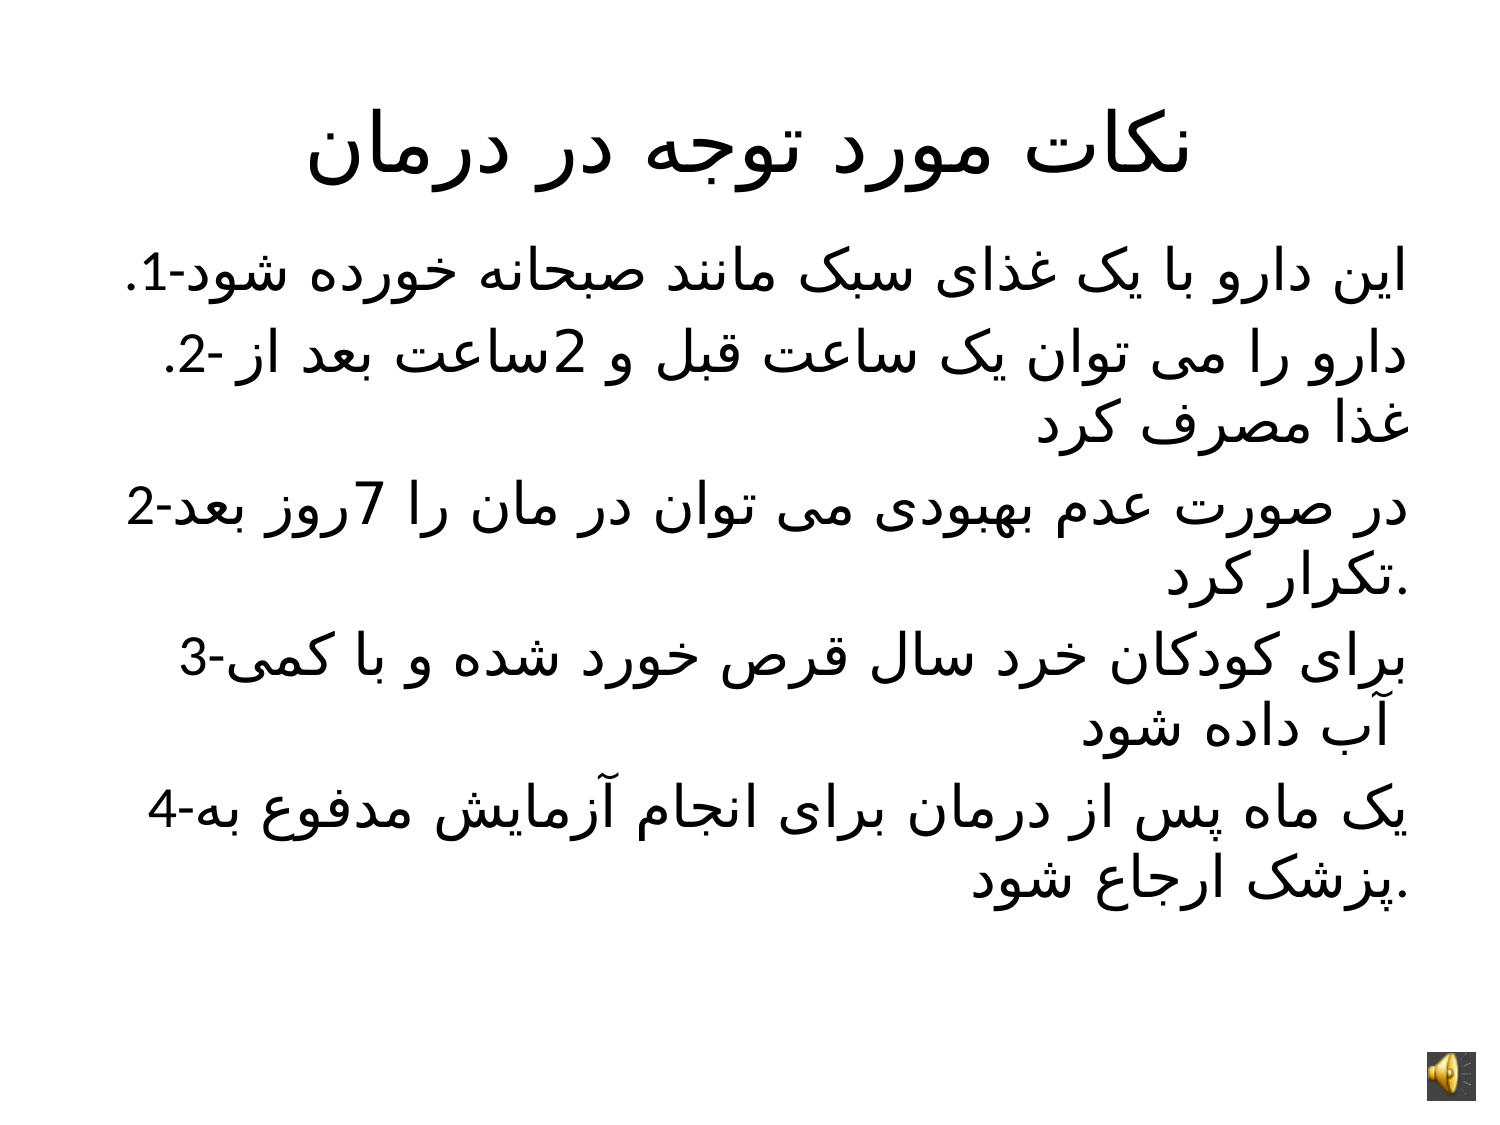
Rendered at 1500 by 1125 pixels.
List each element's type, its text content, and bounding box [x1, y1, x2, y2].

picture [1426, 1051, 1477, 1102]
title نکات مورد توجه در درمان [75, 45, 1425, 224]
list .1-این دارو با یک غذای سبک مانند صبحانه خورده شود .2- دارو را می توان یک ساعت قبل و 2ساعت بعد از غذا مصرف کرد 2-در صورت عدم بهبودی می توان در مان را 7روز بعد تکرار کرد. 3-برای کودکان خرد سال قرص خورد شده و با کمی آب داده شود 4-یک ماه پس از درمان برای انجام آزمایش مدفوع به پزشک ارجاع شود. [75, 224, 1425, 1005]
